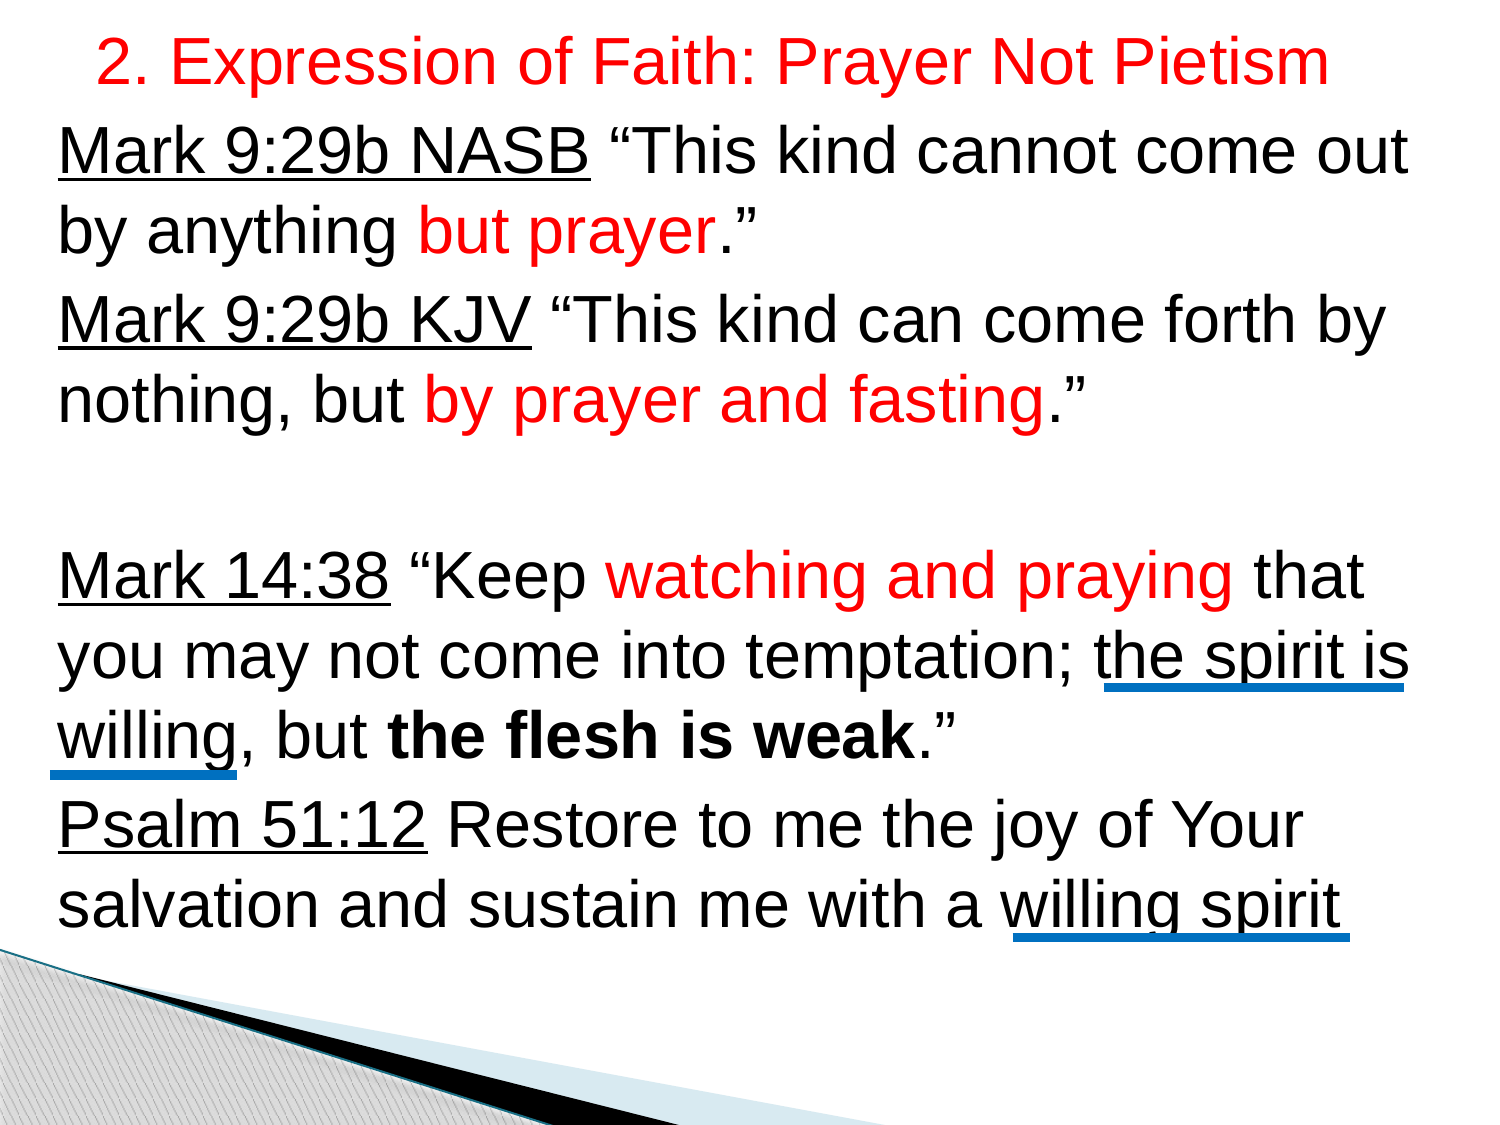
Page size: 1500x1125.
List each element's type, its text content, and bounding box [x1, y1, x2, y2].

list Mark 9:29b NASB “This kind cannot come out by anything but prayer.” Mark 9:29b KJV “This kind can come forth by nothing, but by prayer and fasting.” Mark 14:38 “Keep watching and praying that you may not come into temptation; the spirit is willing, but the flesh is weak.” Psalm 51:12 Restore to me the joy of Your salvation and sustain me with a willing spirit [24, 113, 1475, 986]
title 2. Expression of Faith: Prayer Not Pietism [24, 3, 1475, 113]
